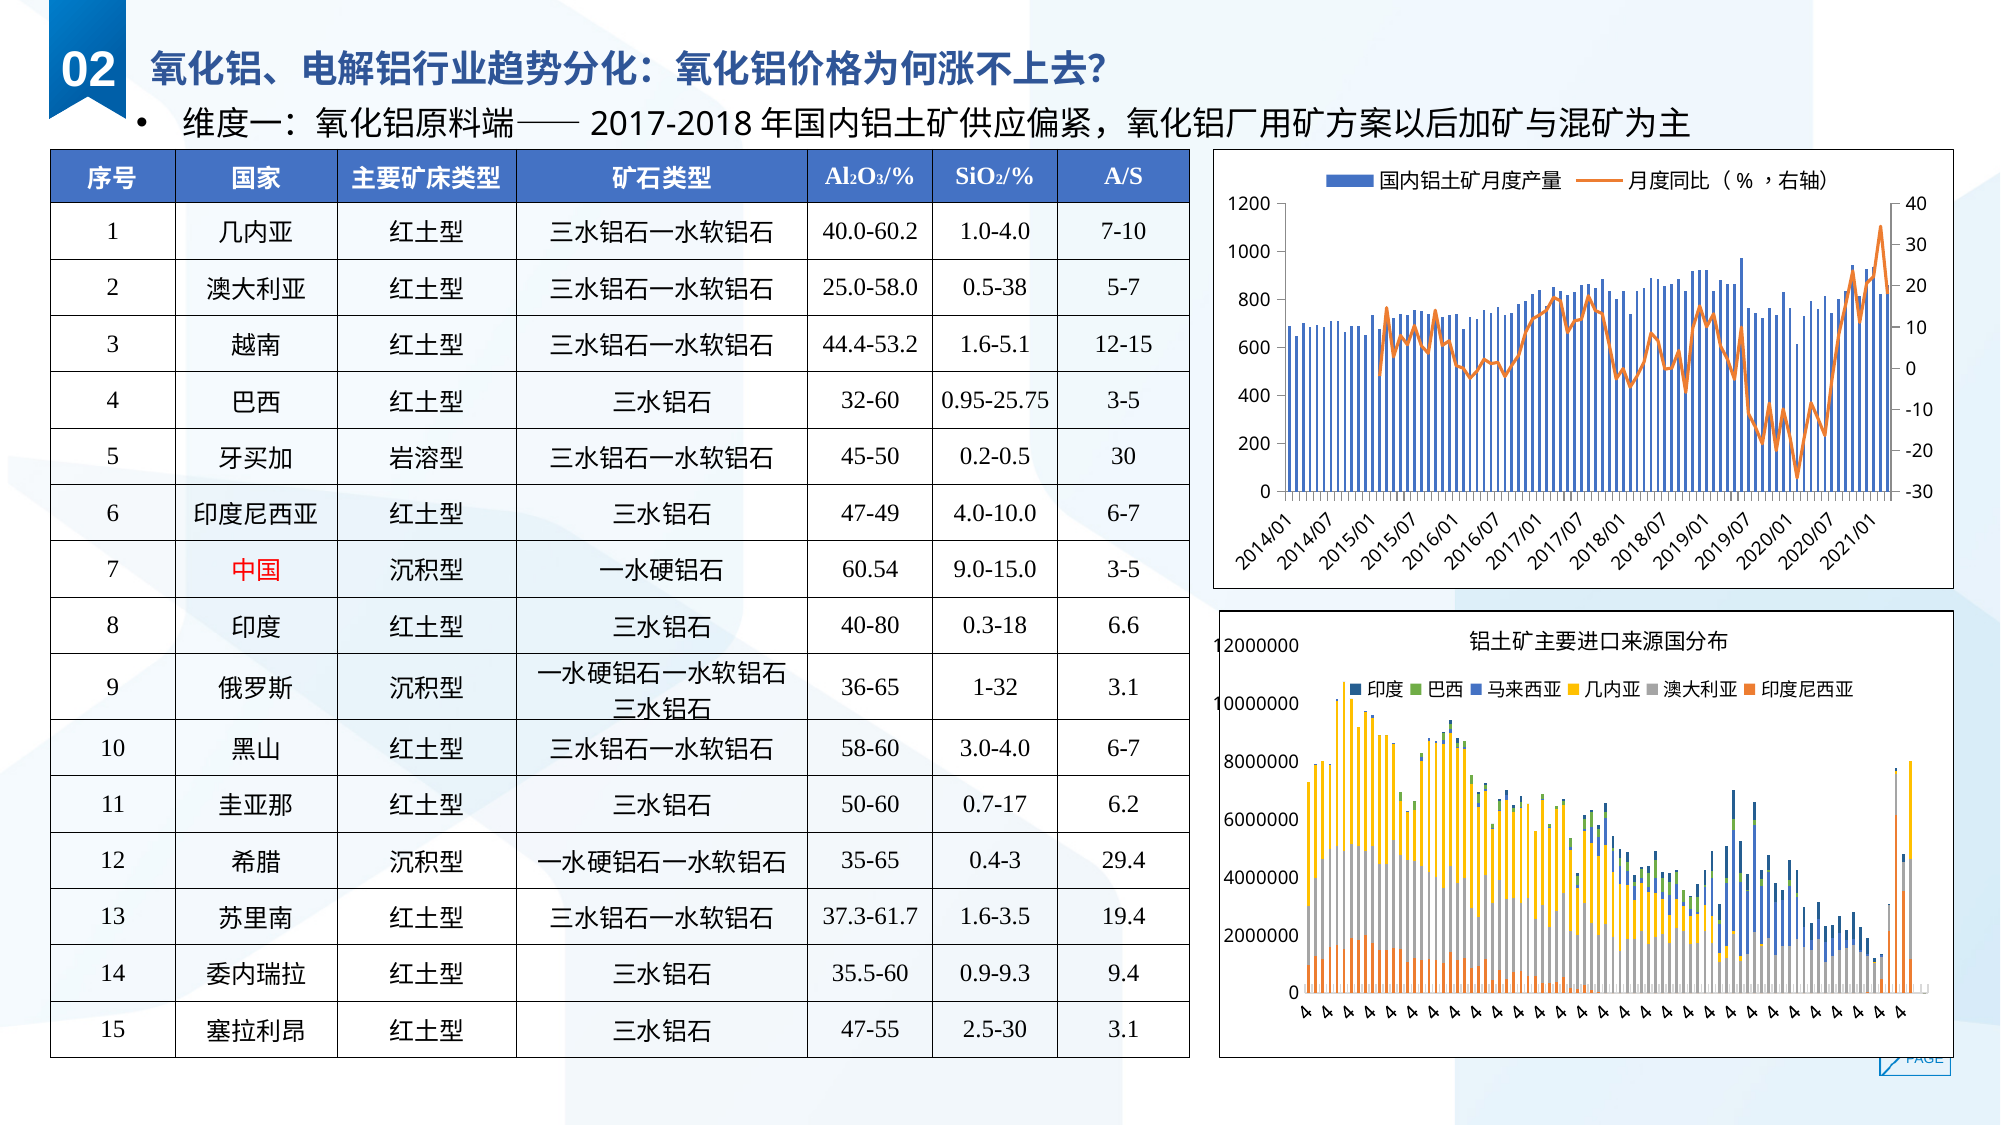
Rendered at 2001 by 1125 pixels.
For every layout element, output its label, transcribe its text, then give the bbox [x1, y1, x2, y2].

table_cell 圭亚那 [176, 776, 337, 832]
text_box [48, 0, 127, 16]
table_cell 4 [51, 372, 175, 428]
table_cell 三水铝石一水软铝石 [517, 429, 807, 484]
table_cell 希腊 [176, 833, 337, 888]
table_cell 红土型 [338, 889, 516, 944]
table_cell 红土型 [338, 598, 516, 653]
text_box 氧化铝、电解铝行业趋势分化：氧化铝价格为何涨不上去？ [135, 28, 1140, 98]
table_cell 3 [51, 316, 175, 371]
table_cell 三水铝石一水软铝石 [517, 203, 807, 259]
table_cell 一水硬铝石一水软铝石 三水铝石 [517, 654, 807, 719]
table_cell 三水铝石 [517, 372, 807, 428]
table_cell 三水铝石 [517, 945, 807, 1001]
table_cell 红土型 [338, 203, 516, 259]
chart [1212, 149, 1954, 590]
table_cell 8 [51, 598, 175, 653]
table_cell 塞拉利昂 [176, 1002, 337, 1057]
table_cell 红土型 [338, 260, 516, 315]
table_cell 35.5-60 [808, 945, 932, 1001]
table_cell 36-65 [808, 654, 932, 719]
table_cell 45-50 [808, 429, 932, 484]
table_cell 0.2-0.5 [933, 429, 1057, 484]
table_cell 3.0-4.0 [933, 720, 1057, 775]
table_cell 7-10 [1058, 203, 1189, 259]
table_cell 黑山 [176, 720, 337, 775]
text_box 01 [46, 104, 478, 176]
table_cell 三水铝石 [517, 485, 807, 540]
table_cell 三水铝石 [517, 1002, 807, 1057]
table_cell 0.4-3 [933, 833, 1057, 888]
table_header A/S [1058, 150, 1189, 202]
table_cell 1 [51, 203, 175, 259]
table_cell 一水硬铝石一水软铝石 [517, 833, 807, 888]
table_cell 7 [51, 541, 175, 597]
table_cell 1.6-5.1 [933, 316, 1057, 371]
table_cell 红土型 [338, 1002, 516, 1057]
table_header SiO2/% [933, 150, 1057, 202]
table_cell 1-32 [933, 654, 1057, 719]
table_cell 3-5 [1058, 541, 1189, 597]
table_cell 32-60 [808, 372, 932, 428]
table_cell 6-7 [1058, 720, 1189, 775]
table_cell 25.0-58.0 [808, 260, 932, 315]
table_cell 三水铝石一水软铝石 [517, 889, 807, 944]
table_cell 红土型 [338, 485, 516, 540]
table_cell 9.4 [1058, 945, 1189, 1001]
table_cell 0.5-38 [933, 260, 1057, 315]
table_cell 3.1 [1058, 654, 1189, 719]
table_cell 29.4 [1058, 833, 1189, 888]
table_cell 60.54 [808, 541, 932, 597]
table_cell 40-80 [808, 598, 932, 653]
table_cell 红土型 [338, 776, 516, 832]
picture [0, 0, 2001, 1125]
table_cell 9.0-15.0 [933, 541, 1057, 597]
text_box 维度一：氧化铝原料端——2017-2018年国内铝土矿供应偏紧，氧化铝厂用矿方案以后加矿与混矿为主 [478, 74, 1929, 150]
table_cell 9 [51, 654, 175, 719]
table_cell 35-65 [808, 833, 932, 888]
table_cell 10 [51, 720, 175, 775]
table_cell 6 [51, 485, 175, 540]
table_cell 红土型 [338, 720, 516, 775]
table_cell 58-60 [808, 720, 932, 775]
text_box 02 [46, 16, 478, 104]
table_cell 13 [51, 889, 175, 944]
text_box [98, 104, 127, 121]
table_cell 印度尼西亚 [176, 485, 337, 540]
table_cell 12-15 [1058, 316, 1189, 371]
table_cell 12 [51, 833, 175, 888]
table_header 矿石类型 [517, 150, 807, 202]
table_cell 44.4-53.2 [808, 316, 932, 371]
table_cell 47-55 [808, 1002, 932, 1057]
table_cell 15 [51, 1002, 175, 1057]
table_cell 沉积型 [338, 833, 516, 888]
table_cell 19.4 [1058, 889, 1189, 944]
table_cell 三水铝石一水软铝石 [517, 260, 807, 315]
table_cell 三水铝石 [517, 776, 807, 832]
table_cell 14 [51, 945, 175, 1001]
table_cell 几内亚 [176, 203, 337, 259]
table_cell 俄罗斯 [176, 654, 337, 719]
table_cell 中国 [176, 541, 337, 597]
table_cell 1.6-3.5 [933, 889, 1057, 944]
table_cell 30 [1058, 429, 1189, 484]
table_cell 沉积型 [338, 541, 516, 597]
table_cell 0.3-18 [933, 598, 1057, 653]
text_box [48, 104, 77, 121]
table_header 序号 [51, 150, 175, 202]
table_cell 2 [51, 260, 175, 315]
table_cell 三水铝石一水软铝石 [517, 720, 807, 775]
table_header 主要矿床类型 [338, 150, 516, 202]
table_cell 5-7 [1058, 260, 1189, 315]
table_cell 澳大利亚 [176, 260, 337, 315]
table_cell 委内瑞拉 [176, 945, 337, 1001]
table_cell 3-5 [1058, 372, 1189, 428]
table_cell 巴西 [176, 372, 337, 428]
table_cell 1.0-4.0 [933, 203, 1057, 259]
table_cell 红土型 [338, 316, 516, 371]
table_cell 三水铝石 [517, 598, 807, 653]
table_cell 50-60 [808, 776, 932, 832]
table_cell 沉积型 [338, 654, 516, 719]
table_cell 6.6 [1058, 598, 1189, 653]
table_cell 40.0-60.2 [808, 203, 932, 259]
table_cell 一水硬铝石 [517, 541, 807, 597]
table_cell 印度 [176, 598, 337, 653]
table_cell 37.3-61.7 [808, 889, 932, 944]
table_cell 苏里南 [176, 889, 337, 944]
table_cell 0.95-25.75 [933, 372, 1057, 428]
table_cell 三水铝石一水软铝石 [517, 316, 807, 371]
table_cell 4.0-10.0 [933, 485, 1057, 540]
table_cell 牙买加 [176, 429, 337, 484]
table_cell 11 [51, 776, 175, 832]
table_header Al2O3/% [808, 150, 932, 202]
chart [1212, 610, 1954, 1058]
table_cell 0.9-9.3 [933, 945, 1057, 1001]
table_cell 6.2 [1058, 776, 1189, 832]
table_header 国家 [176, 150, 337, 202]
table_cell 红土型 [338, 945, 516, 1001]
table_cell 红土型 [338, 372, 516, 428]
table_cell 0.7-17 [933, 776, 1057, 832]
table_cell 6-7 [1058, 485, 1189, 540]
table_cell 岩溶型 [338, 429, 516, 484]
table_cell 越南 [176, 316, 337, 371]
table_cell 3.1 [1058, 1002, 1189, 1057]
table_cell 47-49 [808, 485, 932, 540]
table_cell 2.5-30 [933, 1002, 1057, 1057]
table_cell 5 [51, 429, 175, 484]
